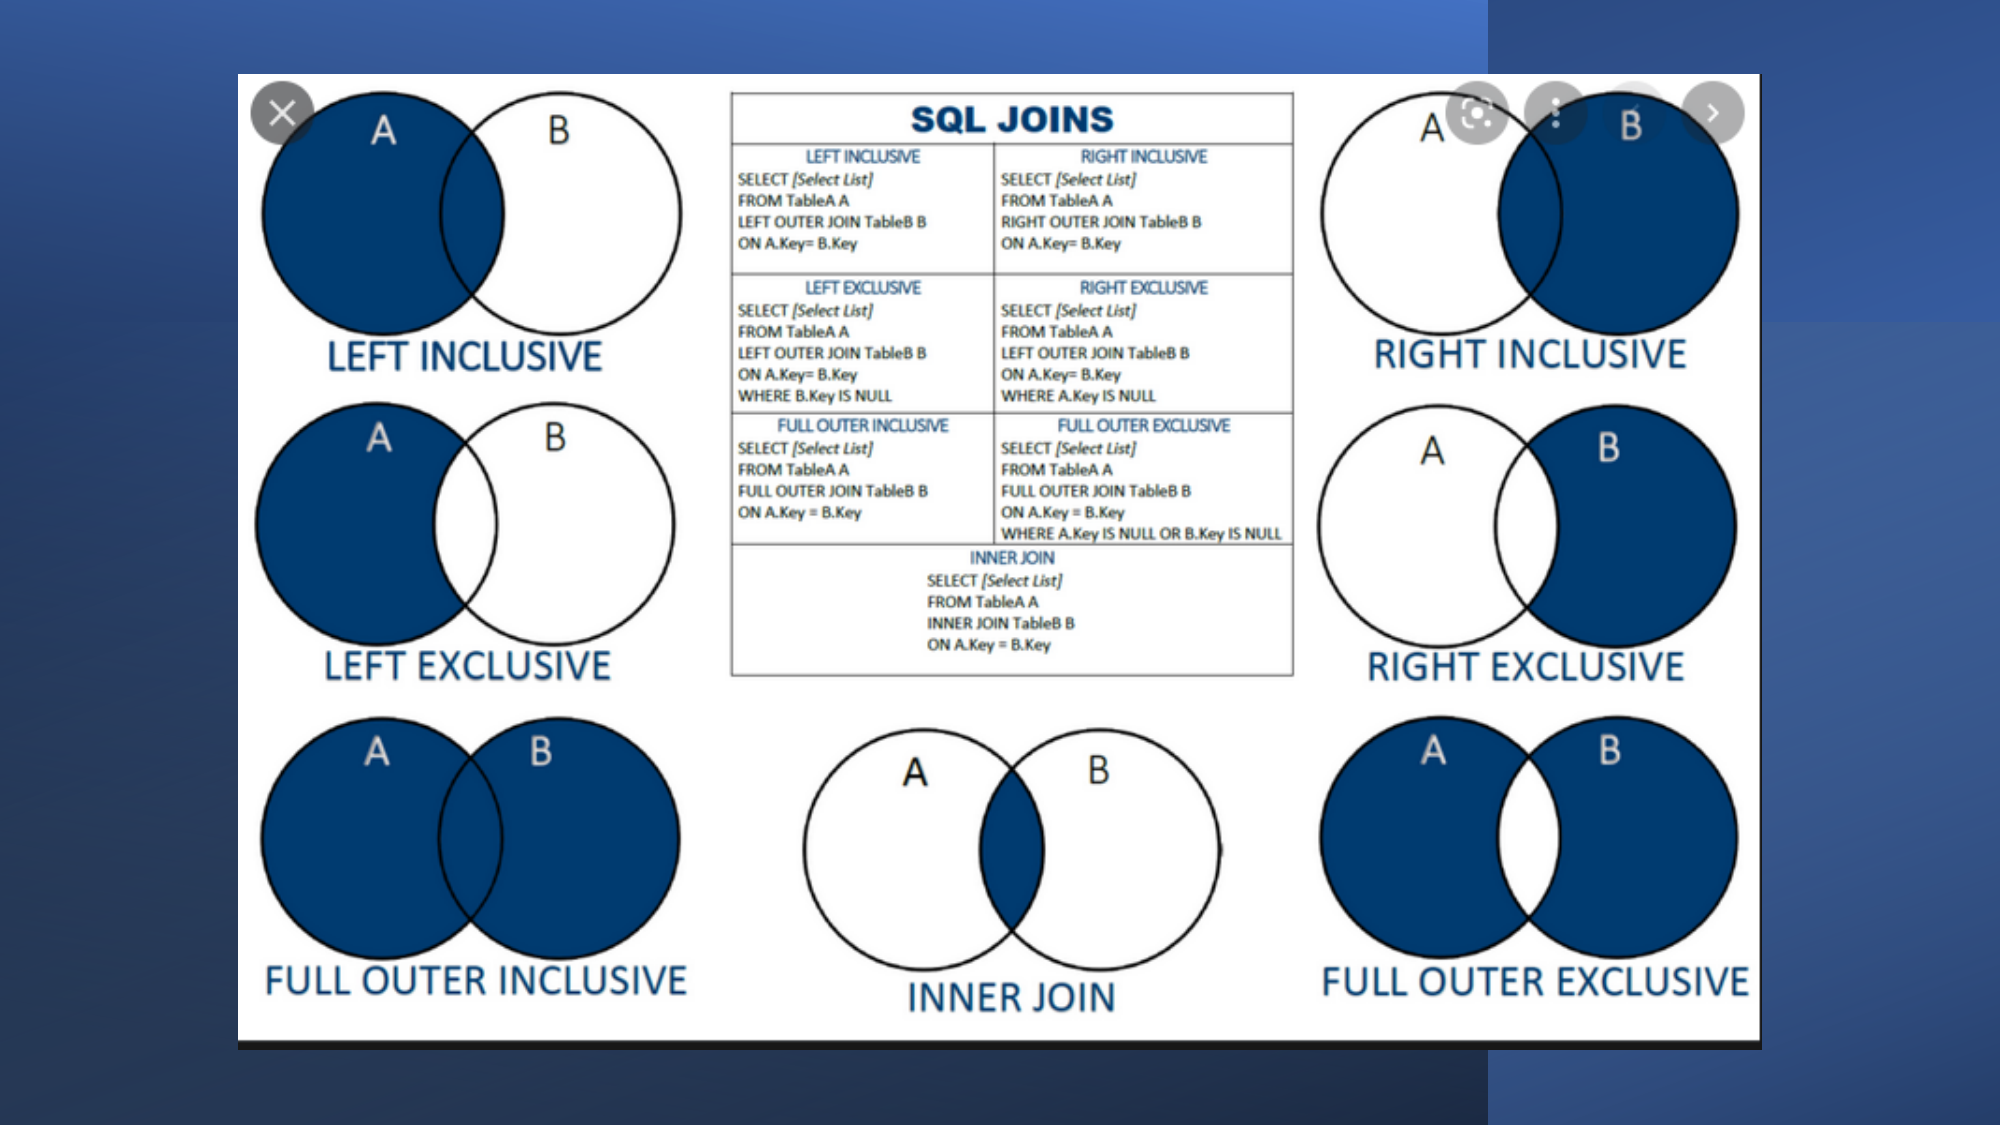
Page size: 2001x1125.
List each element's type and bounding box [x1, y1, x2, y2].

text_box [0, 0, 1489, 321]
picture [238, 74, 1762, 1050]
text_box [0, 321, 2000, 1125]
text_box [1489, 0, 2000, 321]
